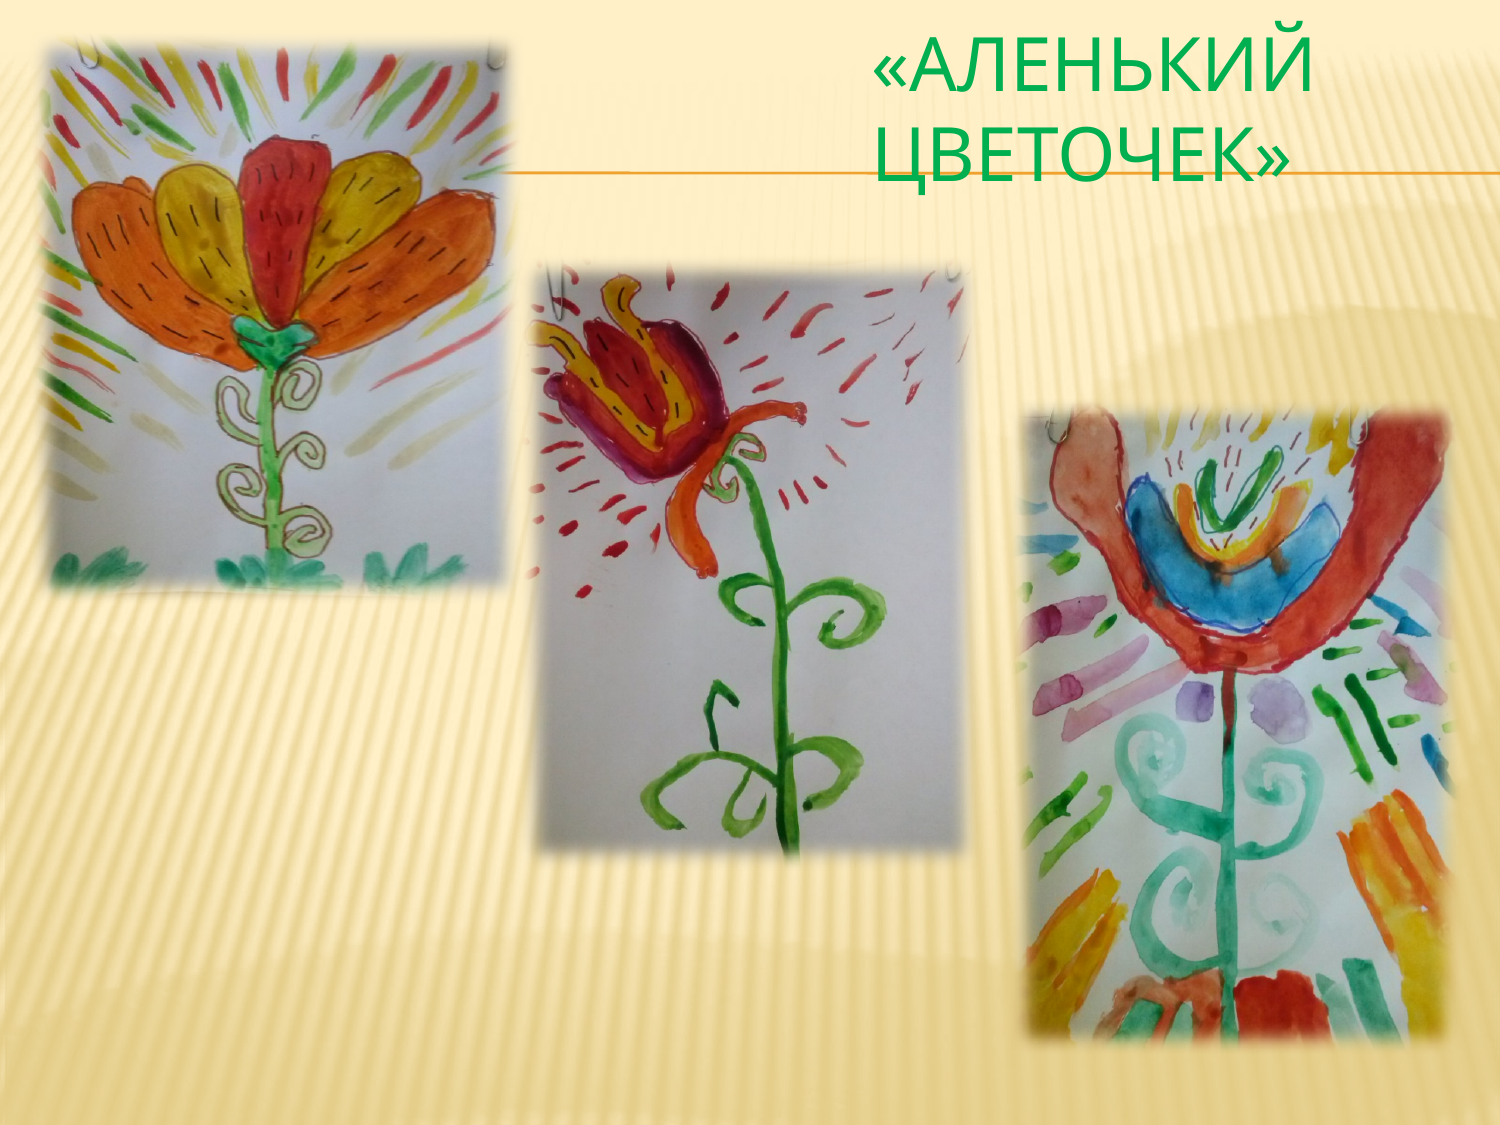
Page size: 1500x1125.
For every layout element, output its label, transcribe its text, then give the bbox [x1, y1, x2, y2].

title «Аленький цветочек» [856, 0, 1475, 213]
picture [1009, 396, 1462, 1055]
picture [29, 30, 982, 872]
